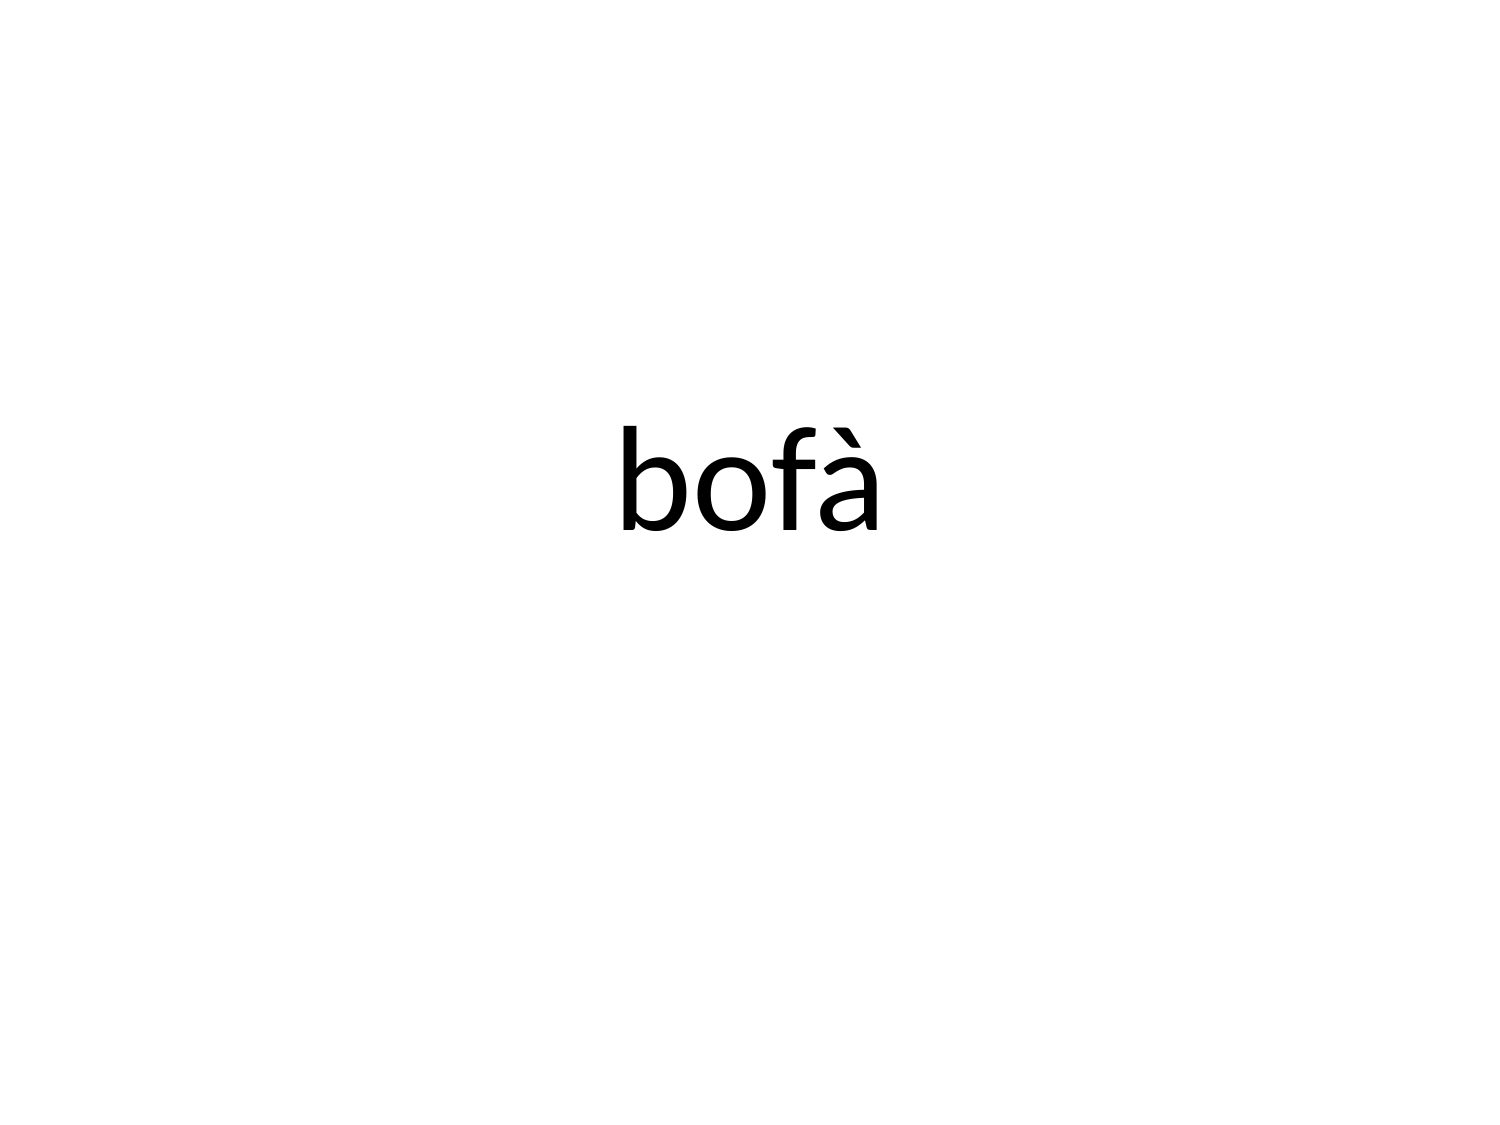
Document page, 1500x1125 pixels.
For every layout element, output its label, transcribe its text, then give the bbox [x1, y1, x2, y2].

title bofà [112, 349, 1388, 591]
